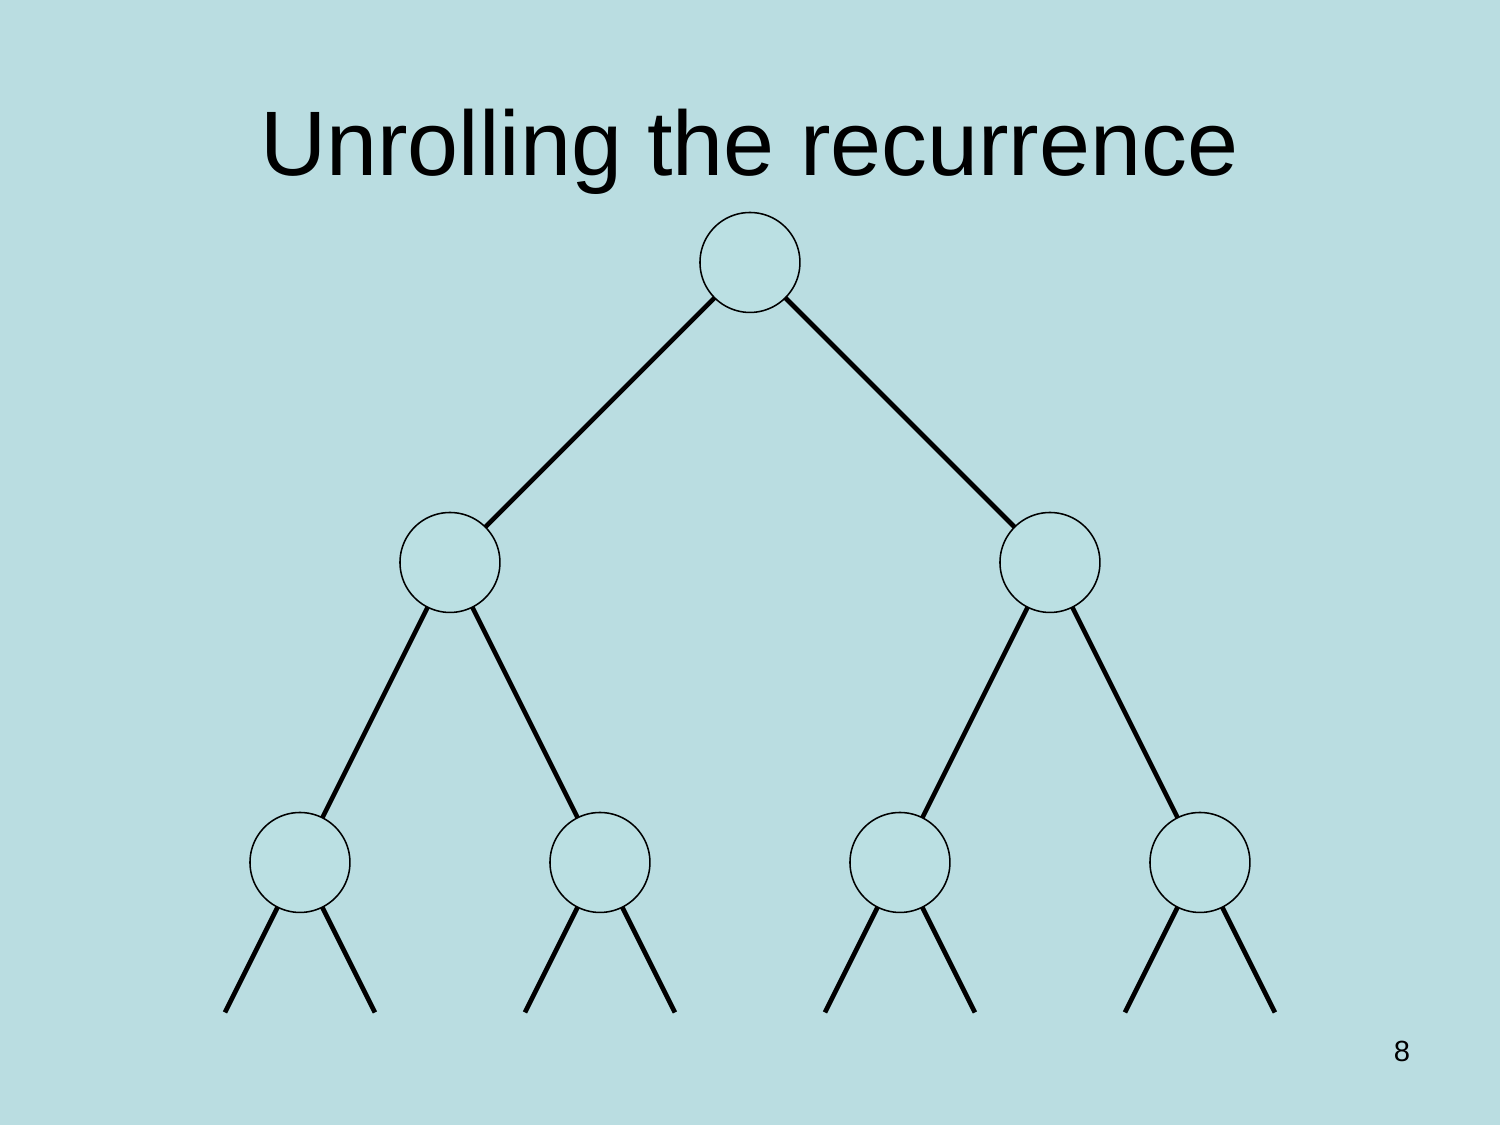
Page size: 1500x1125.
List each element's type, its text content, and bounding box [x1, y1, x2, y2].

text_box [1124, 908, 1275, 1013]
text_box [224, 908, 375, 1013]
text_box [849, 812, 950, 913]
slide_number 8 [1074, 1024, 1426, 1103]
text_box [999, 512, 1100, 613]
title Unrolling the recurrence [75, 45, 1425, 233]
text_box [249, 812, 350, 913]
text_box [1149, 812, 1250, 913]
text_box [399, 512, 500, 613]
text_box [524, 908, 675, 1013]
text_box [699, 212, 800, 313]
text_box [486, 298, 1014, 563]
text_box [824, 908, 975, 1013]
text_box [549, 812, 650, 913]
